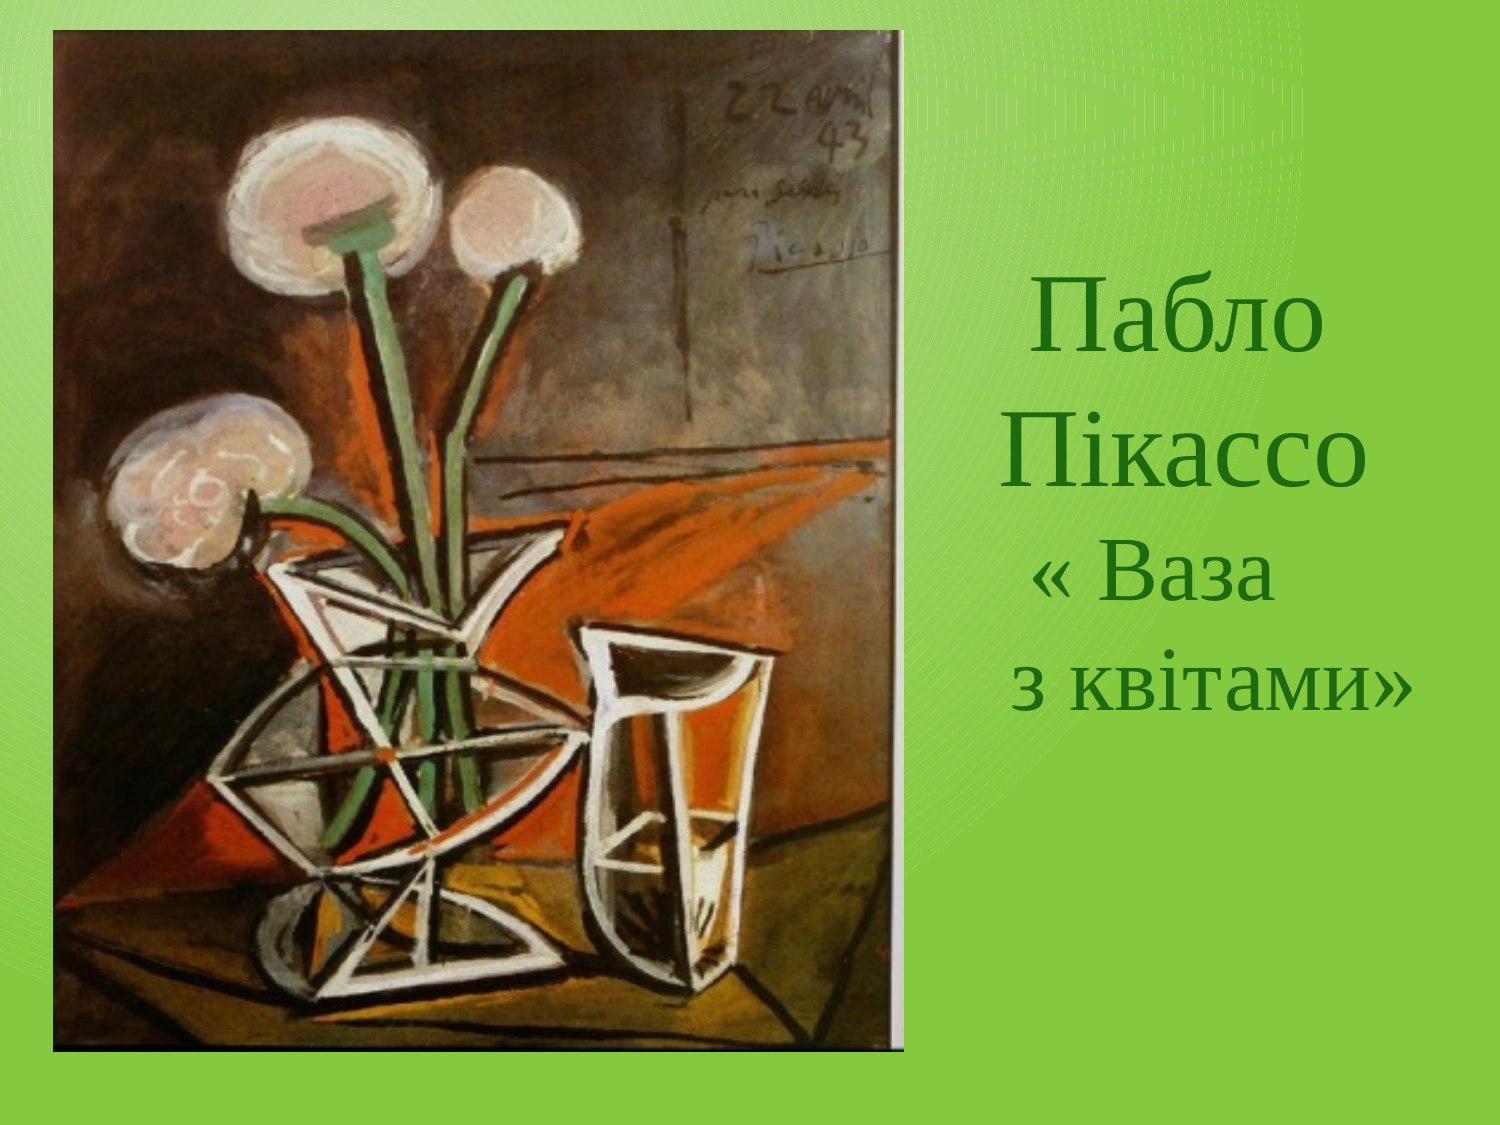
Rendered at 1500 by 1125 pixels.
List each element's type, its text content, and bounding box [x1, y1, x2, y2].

text_box Пабло Пікассо « Ваза з квітами» [927, 231, 1459, 737]
picture [52, 30, 904, 1052]
